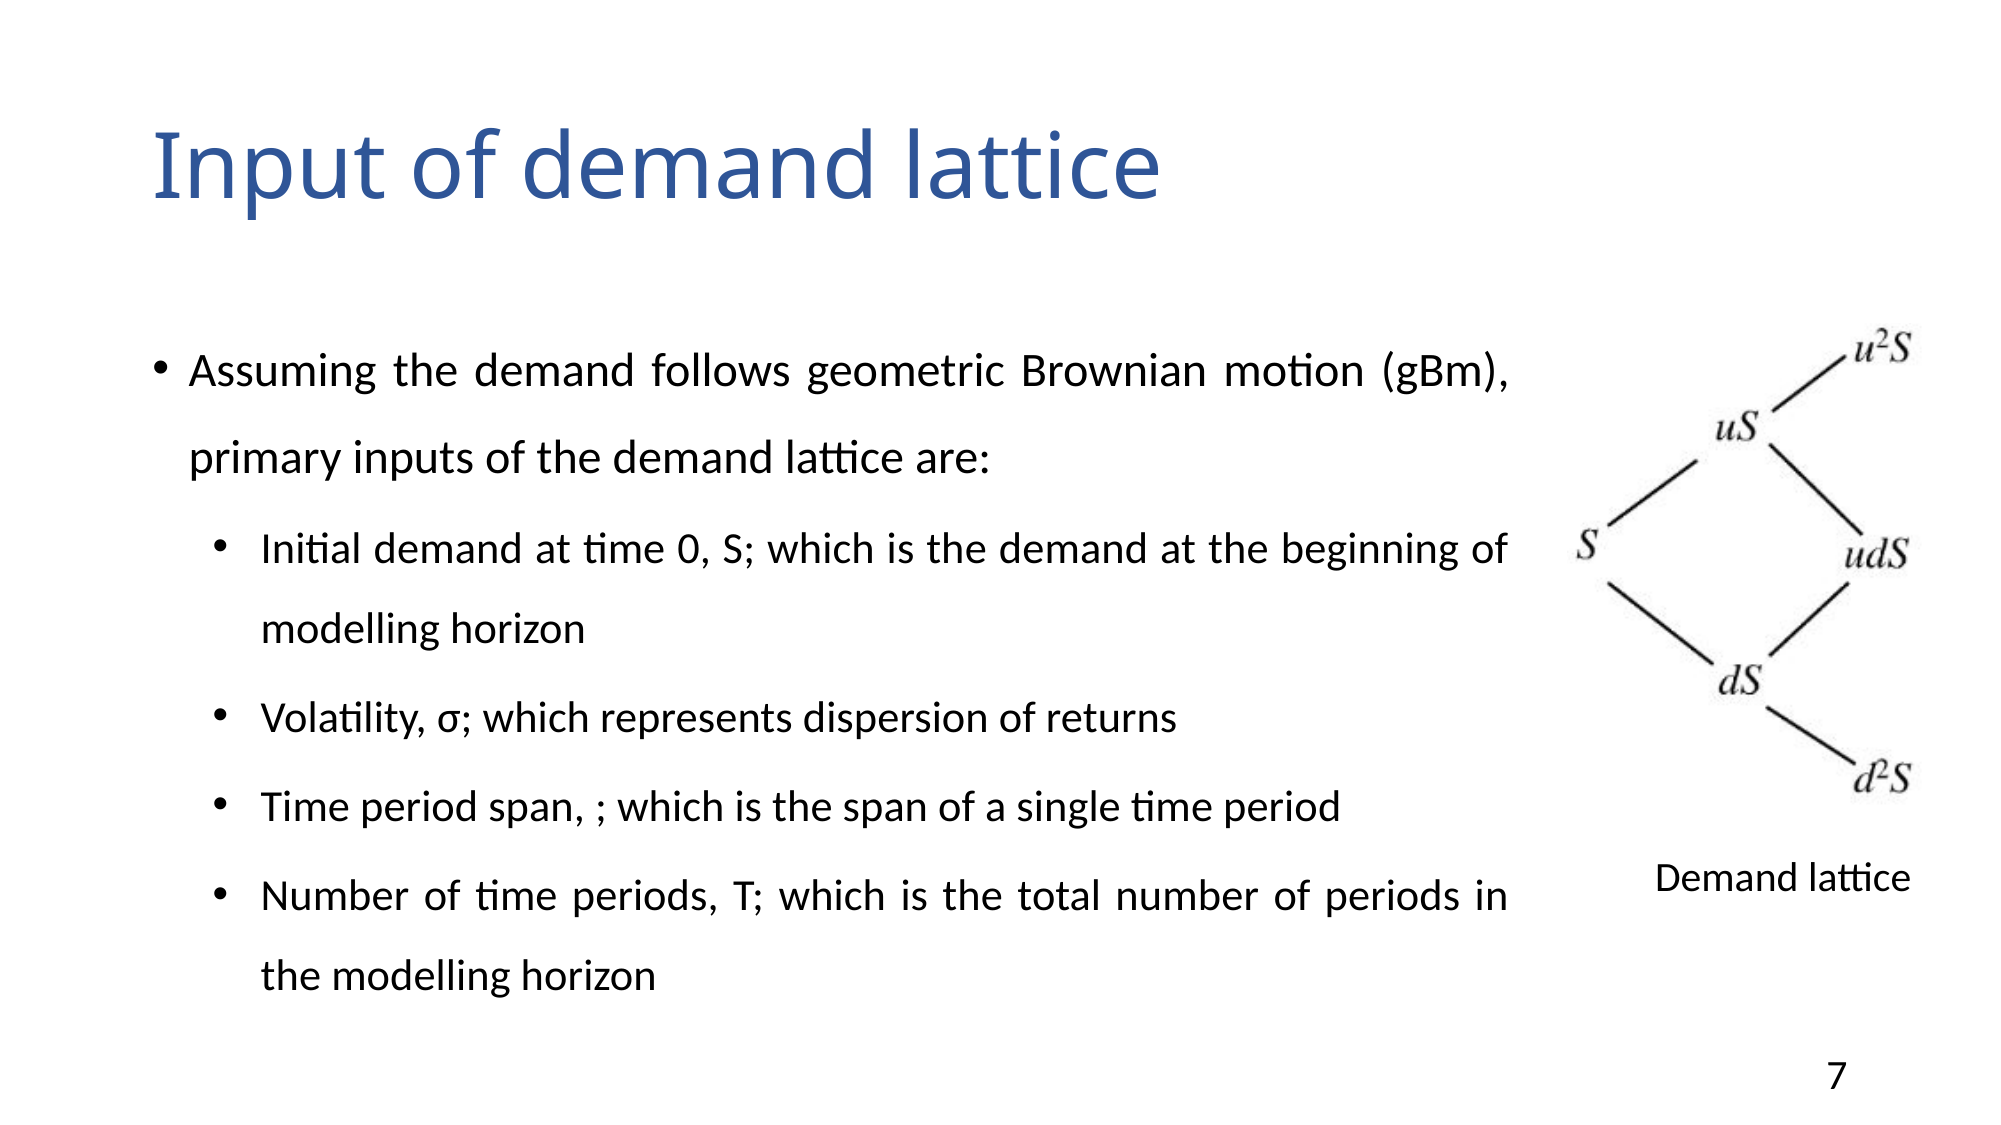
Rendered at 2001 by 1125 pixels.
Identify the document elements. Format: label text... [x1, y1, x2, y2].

slide_number 7 [1412, 1042, 1863, 1103]
picture [1567, 323, 1929, 810]
text_box Demand lattice [1640, 842, 1927, 908]
title Input of demand lattice [137, 59, 1863, 278]
